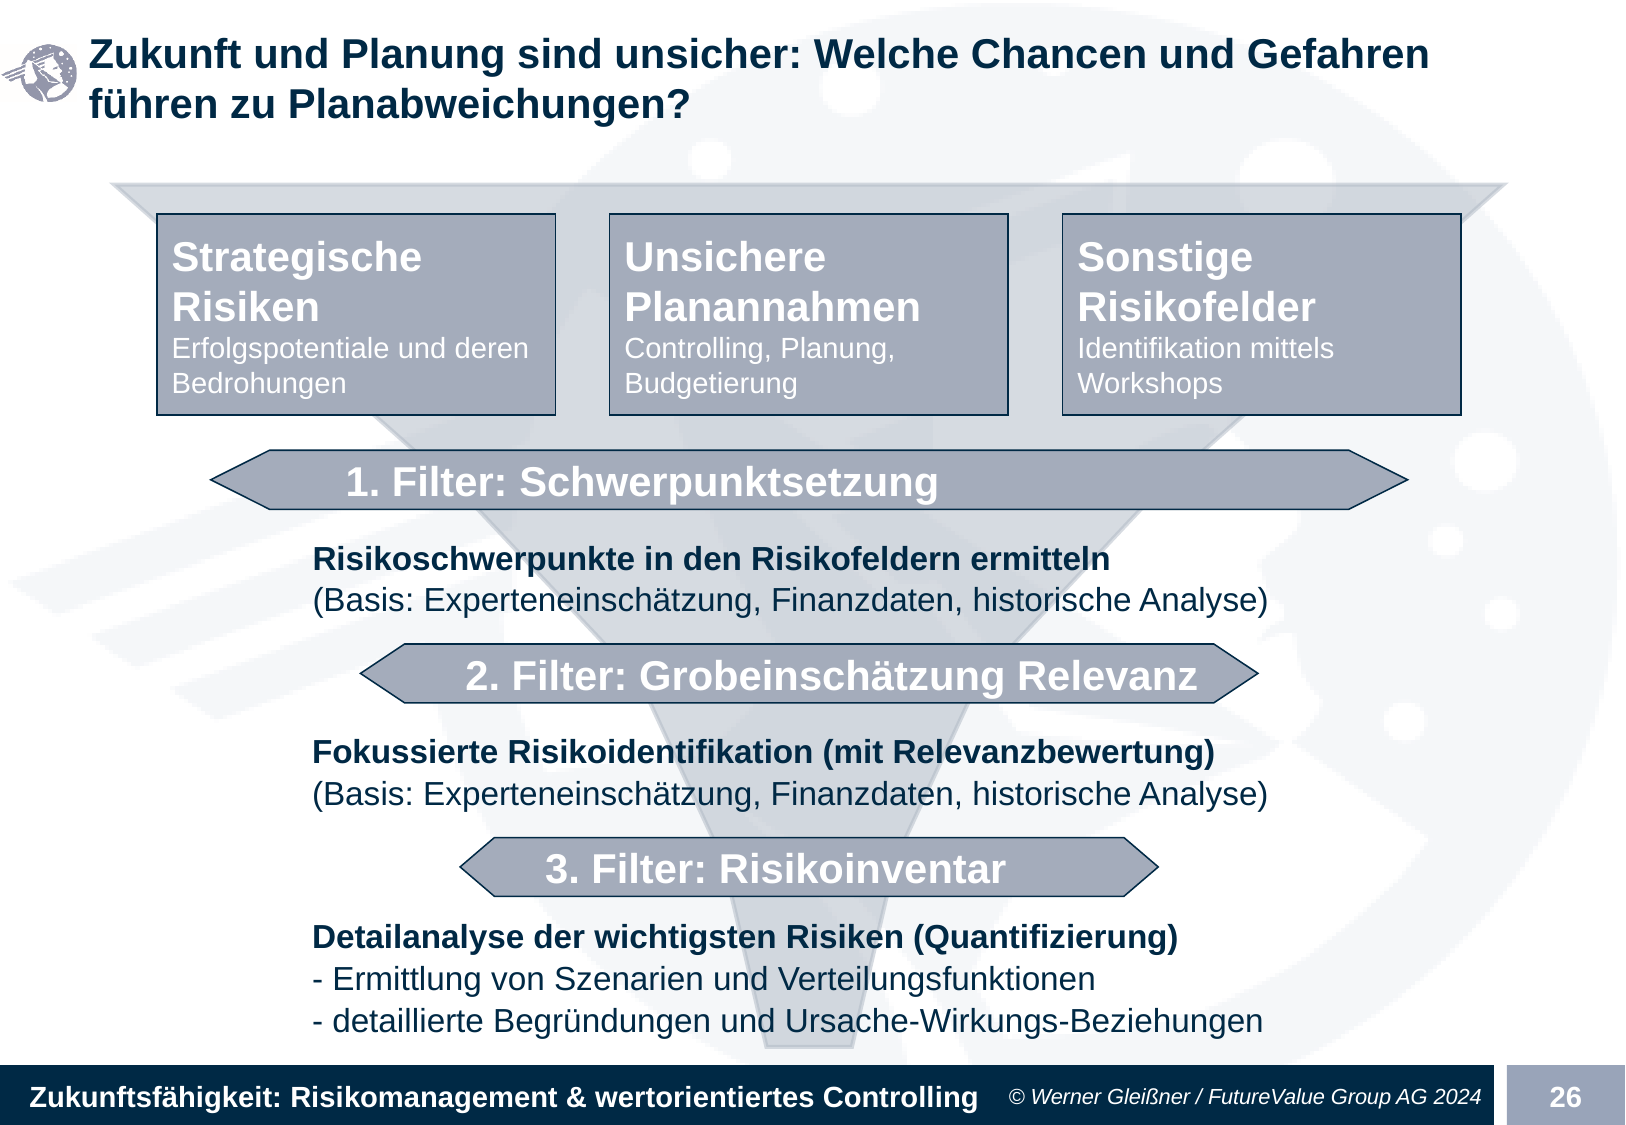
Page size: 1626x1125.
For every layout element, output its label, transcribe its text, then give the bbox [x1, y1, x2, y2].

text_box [114, 184, 1504, 1048]
title Zukunft und Planung sind unsicher: Welche Chancen und Gefahren führen zu Planabweichungen? [76, 23, 1495, 130]
picture [0, 0, 1625, 1125]
